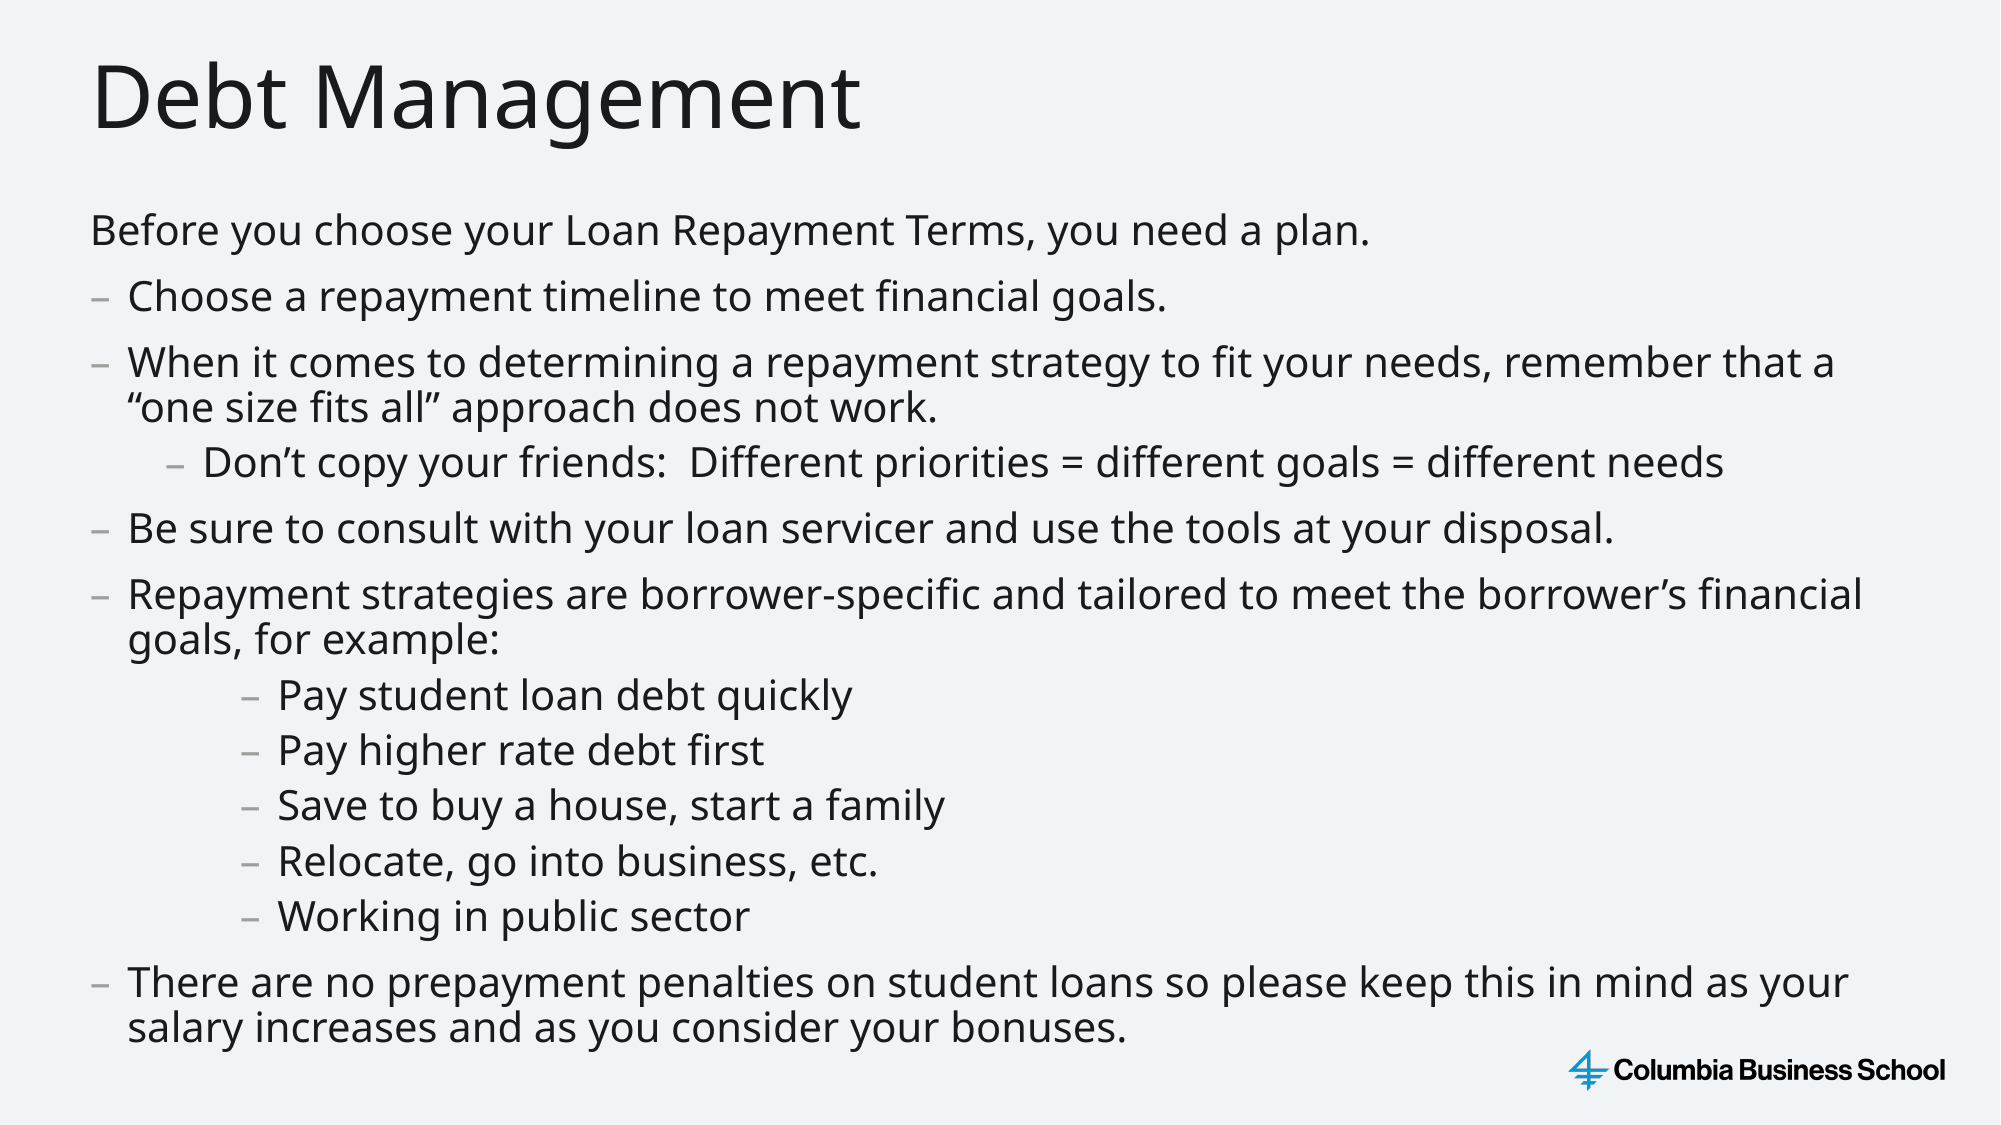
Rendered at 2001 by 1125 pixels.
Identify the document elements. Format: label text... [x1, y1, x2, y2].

text_box Debt Management [74, 45, 1425, 143]
picture [1527, 1008, 2001, 1125]
text_box Before you choose your Loan Repayment Terms, you need a plan. Choose a repayment timeline to meet financial goals. When it comes to determining a repayment strategy to fit your needs, remember that a “one size fits all” approach does not work. Don’t copy your friends: Different priorities = different goals = different needs Be sure to consult with your loan servicer and use the tools at your disposal. Repayment strategies are borrower-specific and tailored to meet the borrower’s financial goals, for example: Pay student loan debt quickly Pay higher rate debt first Save to buy a house, start a family Relocate, go into business, etc. Working in public sector There are no prepayment penalties on student loans so please keep this in mind as your salary increases and as you consider your bonuses. [74, 202, 1923, 1000]
